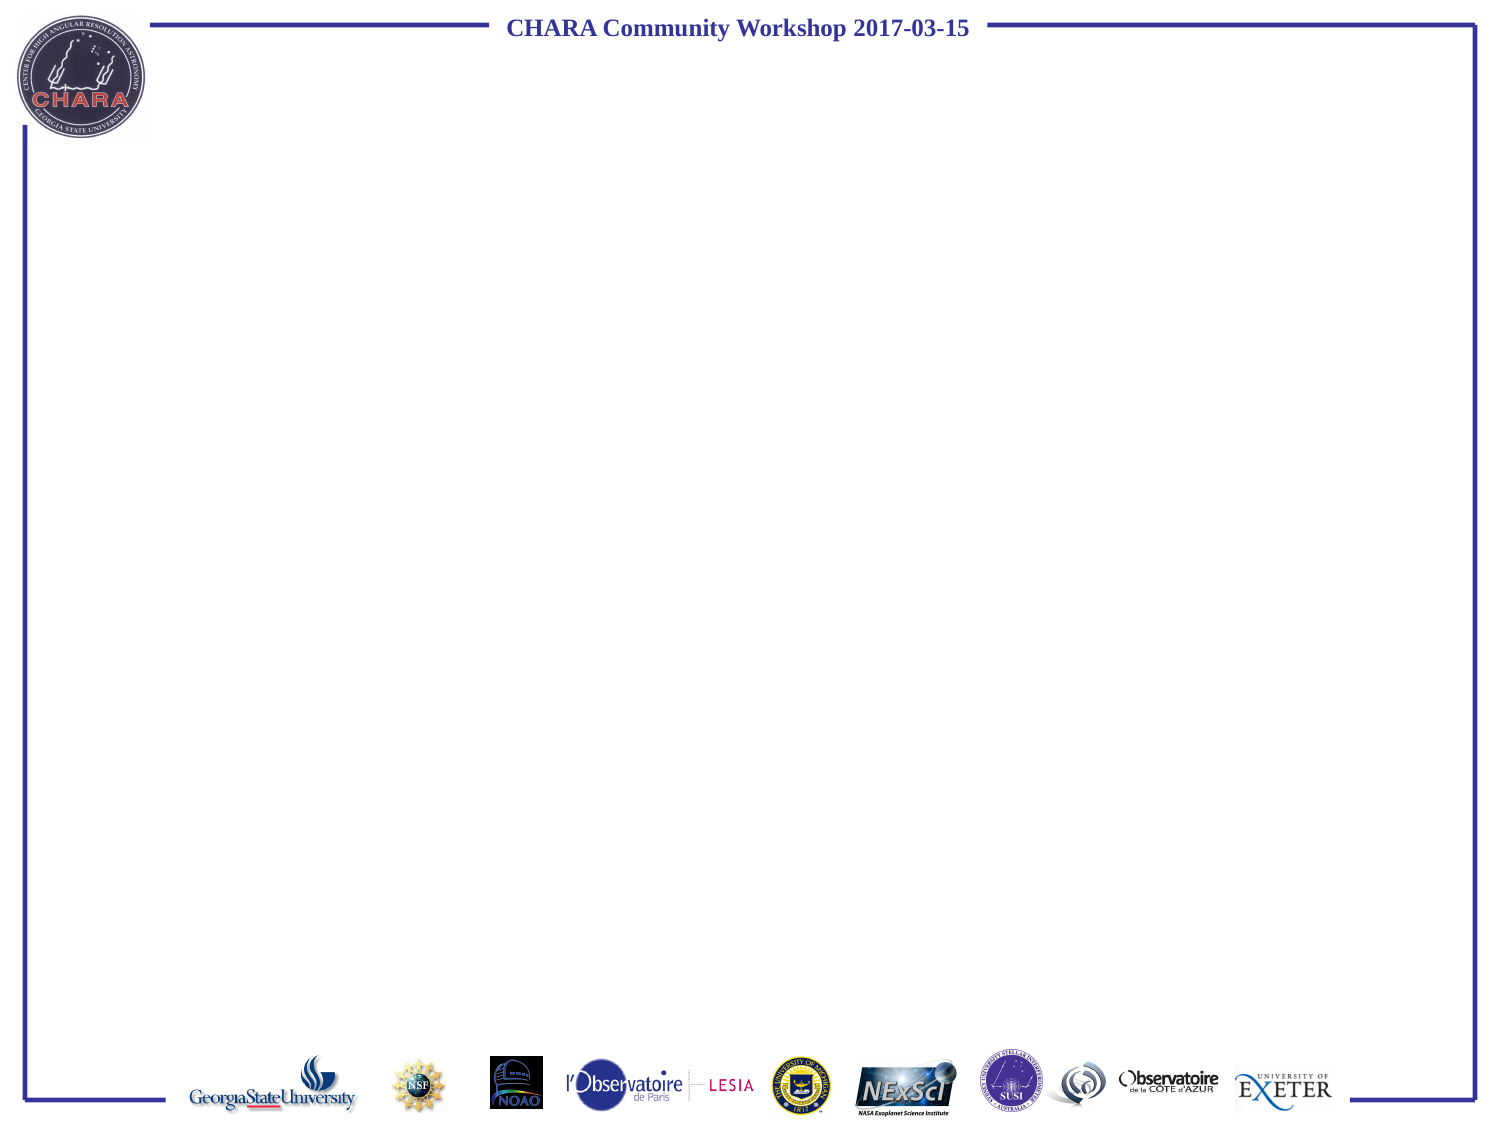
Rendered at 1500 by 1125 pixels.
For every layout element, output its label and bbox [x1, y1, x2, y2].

picture [980, 1049, 1225, 1113]
picture [562, 1056, 756, 1113]
picture [186, 1052, 362, 1116]
picture [385, 1054, 449, 1115]
picture [1235, 1065, 1338, 1113]
picture [855, 1059, 957, 1117]
picture [490, 1056, 543, 1109]
picture [12, 12, 150, 144]
picture [767, 1052, 835, 1120]
